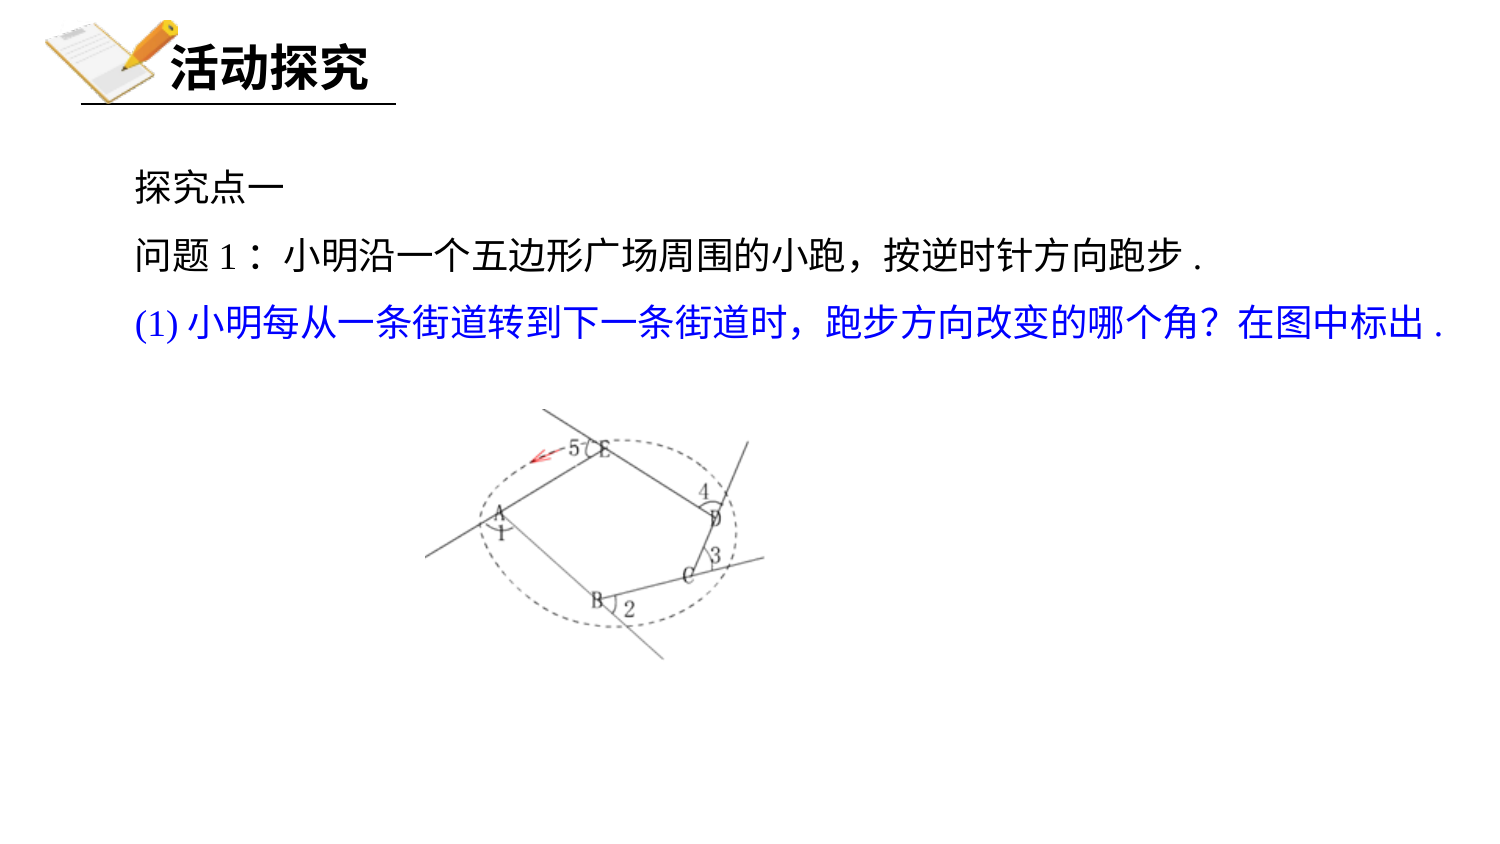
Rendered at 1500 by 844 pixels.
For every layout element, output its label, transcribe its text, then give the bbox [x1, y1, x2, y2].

picture [424, 409, 768, 663]
text_box 探究点一 问题1：小明沿一个五边形广场周围的小跑，按逆时针方向跑步. (1)小明每从一条街道转到下一条街道时，跑步方向改变的哪个角？在图中标出. [45, 134, 1479, 352]
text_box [44, 19, 396, 105]
